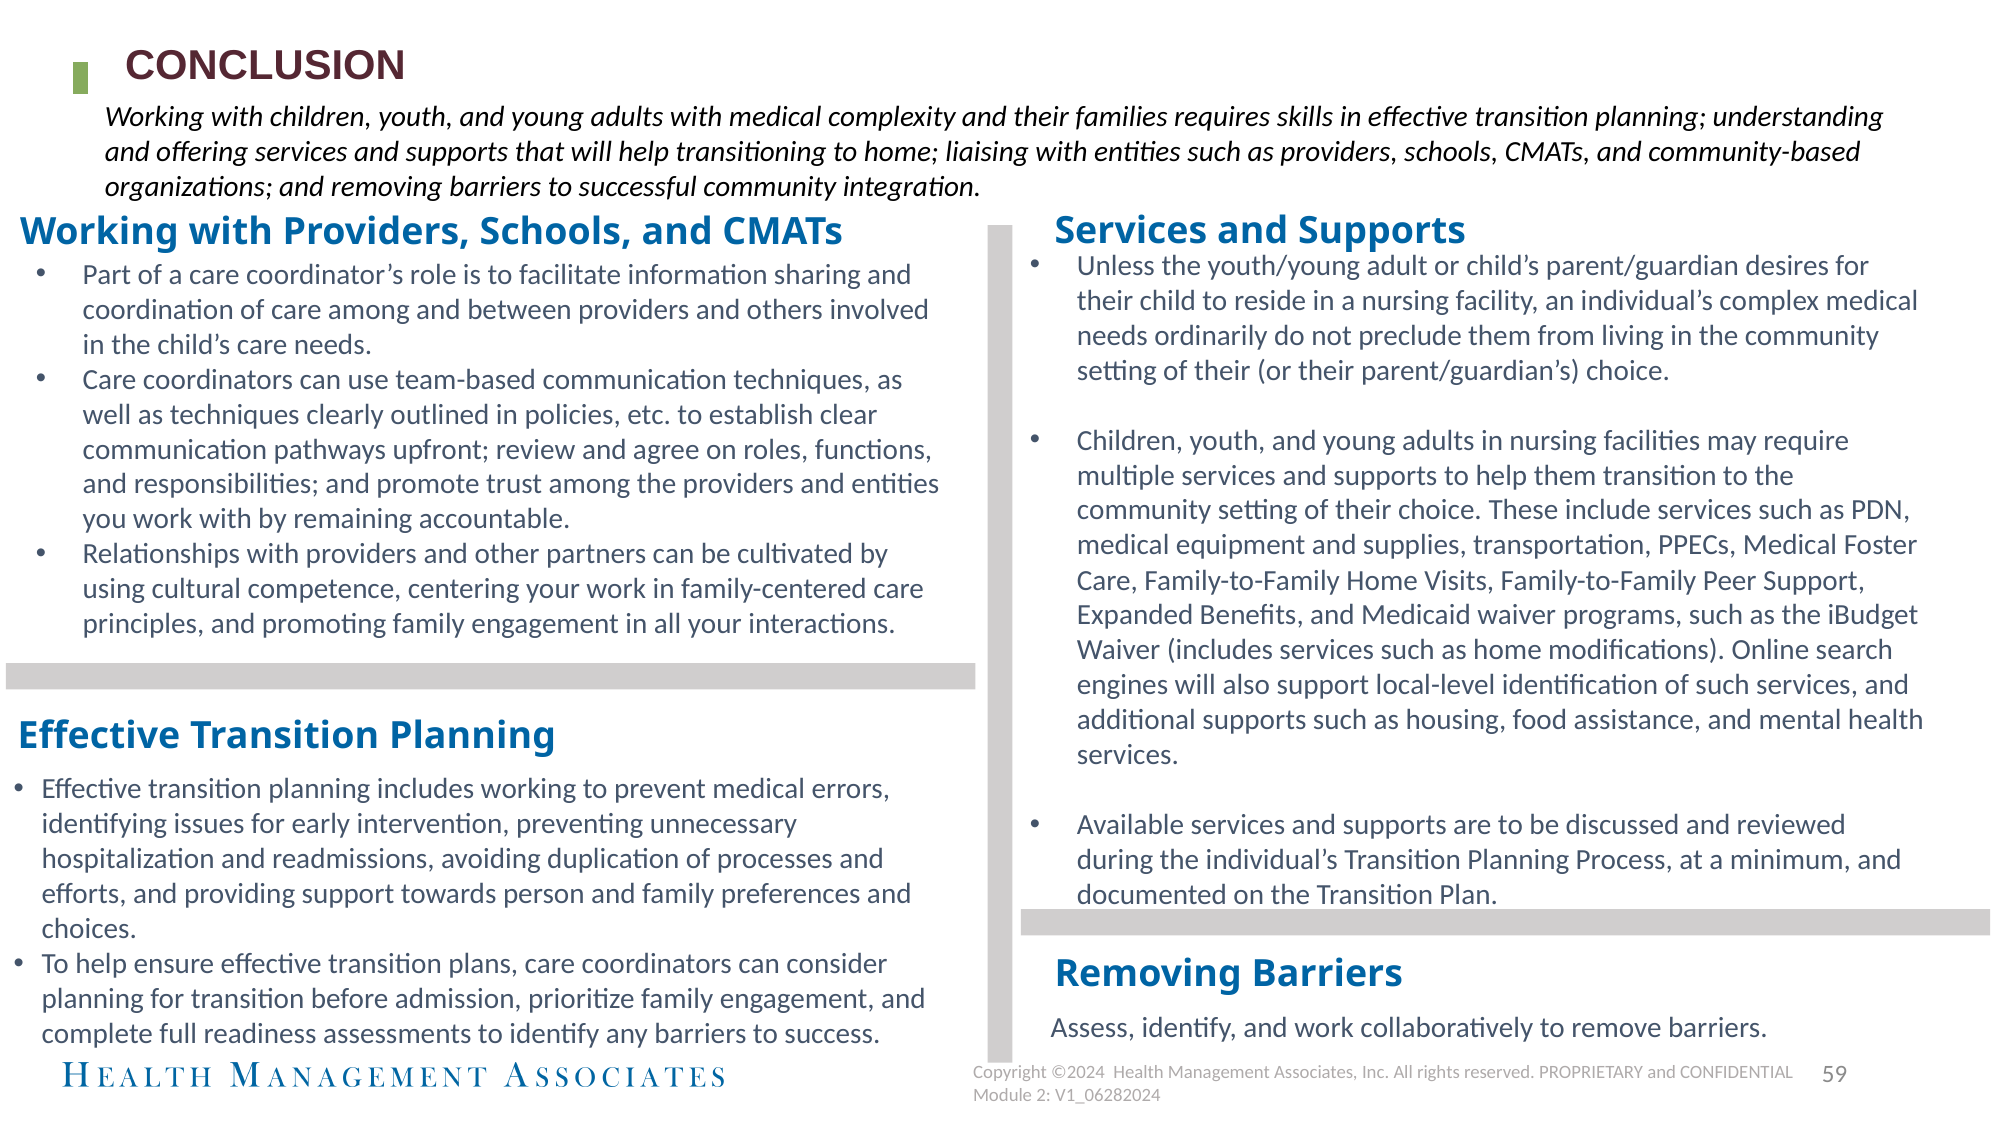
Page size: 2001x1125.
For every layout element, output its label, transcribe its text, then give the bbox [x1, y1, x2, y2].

text_box Effective Transition Planning [0, 700, 644, 777]
text_box [1020, 908, 1991, 936]
picture [62, 1062, 724, 1087]
text_box Part of a care coordinator’s role is to facilitate information sharing and coordination of care among and between providers and others involved in the child’s care needs. Care coordinators can use team-based communication techniques, as well as techniques clearly outlined in policies, etc. to establish clear communication pathways upfront; review and agree on roles, functions, and responsibilities; and promote trust among the providers and entities you work with by remaining accountable. Relationships with providers and other partners can be cultivated by using cultural competence, centering your work in family-centered care principles, and promoting family engagement in all your interactions. [5, 273, 980, 695]
title Conclusion [125, 43, 1850, 89]
text_box Working with children, youth, and young adults with medical complexity and their families requires skills in effective transition planning; understanding and offering services and supports that will help transitioning to home; liaising with entities such as providers, schools, CMATs, and community-based organizations; and removing barriers to successful community integration. [90, 89, 1911, 210]
text_box Working with Providers, Schools, and CMATs [0, 197, 1026, 273]
text_box Assess, identify, and work collaboratively to remove barriers. [1020, 978, 1945, 1057]
text_box Removing Barriers [1034, 939, 1681, 1016]
slide_number 59 [1412, 1042, 1863, 1103]
text_box Services and Supports [1034, 210, 1681, 272]
text_box [5, 662, 976, 690]
text_box Unless the youth/young adult or child’s parent/guardian desires for their child to reside in a nursing facility, an individual’s complex medical needs ordinarily do not preclude them from living in the community setting of their (or their parent/guardian’s) choice. Children, youth, and young adults in nursing facilities may require multiple services and supports to help them transition to the community setting of their choice. These include services such as PDN, medical equipment and supplies, transportation, PPECs, Medical Foster Care, Family-to-Family Home Visits, Family-to-Family Peer Support, Expanded Benefits, and Medicaid waiver programs, such as the iBudget Waiver (includes services such as home modifications). Online search engines will also support local-level identification of such services, and additional supports such as housing, food assistance, and mental health services. Available services and supports are to be discussed and reviewed during the individual’s Transition Planning Process, at a minimum, and documented on the Transition Plan. [999, 216, 1960, 900]
text_box Effective transition planning includes working to prevent medical errors, identifying issues for early intervention, preventing unnecessary hospitalization and readmissions, avoiding duplication of processes and efforts, and providing support towards person and family preferences and choices. To help ensure effective transition plans, care coordinators can consider planning for transition before admission, prioritize family engagement, and complete full readiness assessments to identify any barriers to success. [0, 739, 980, 818]
text_box [986, 273, 1013, 1064]
